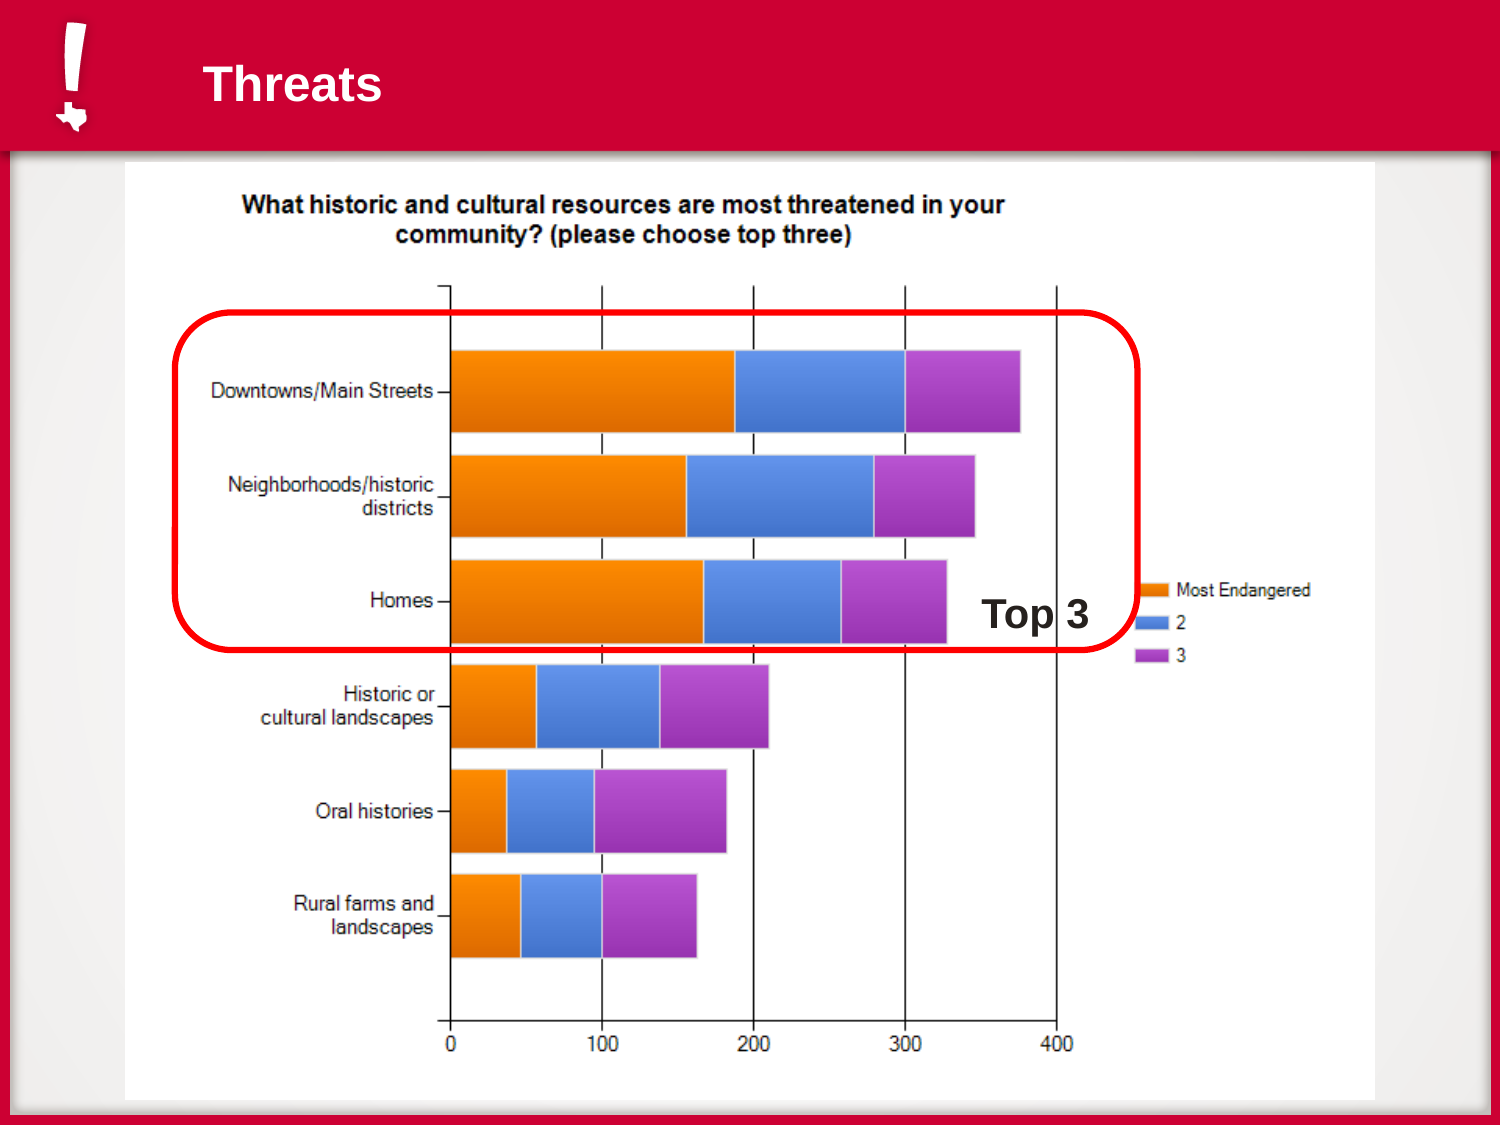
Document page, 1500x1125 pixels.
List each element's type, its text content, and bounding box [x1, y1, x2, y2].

picture [0, 0, 1500, 1125]
title Threats [187, 43, 1426, 119]
